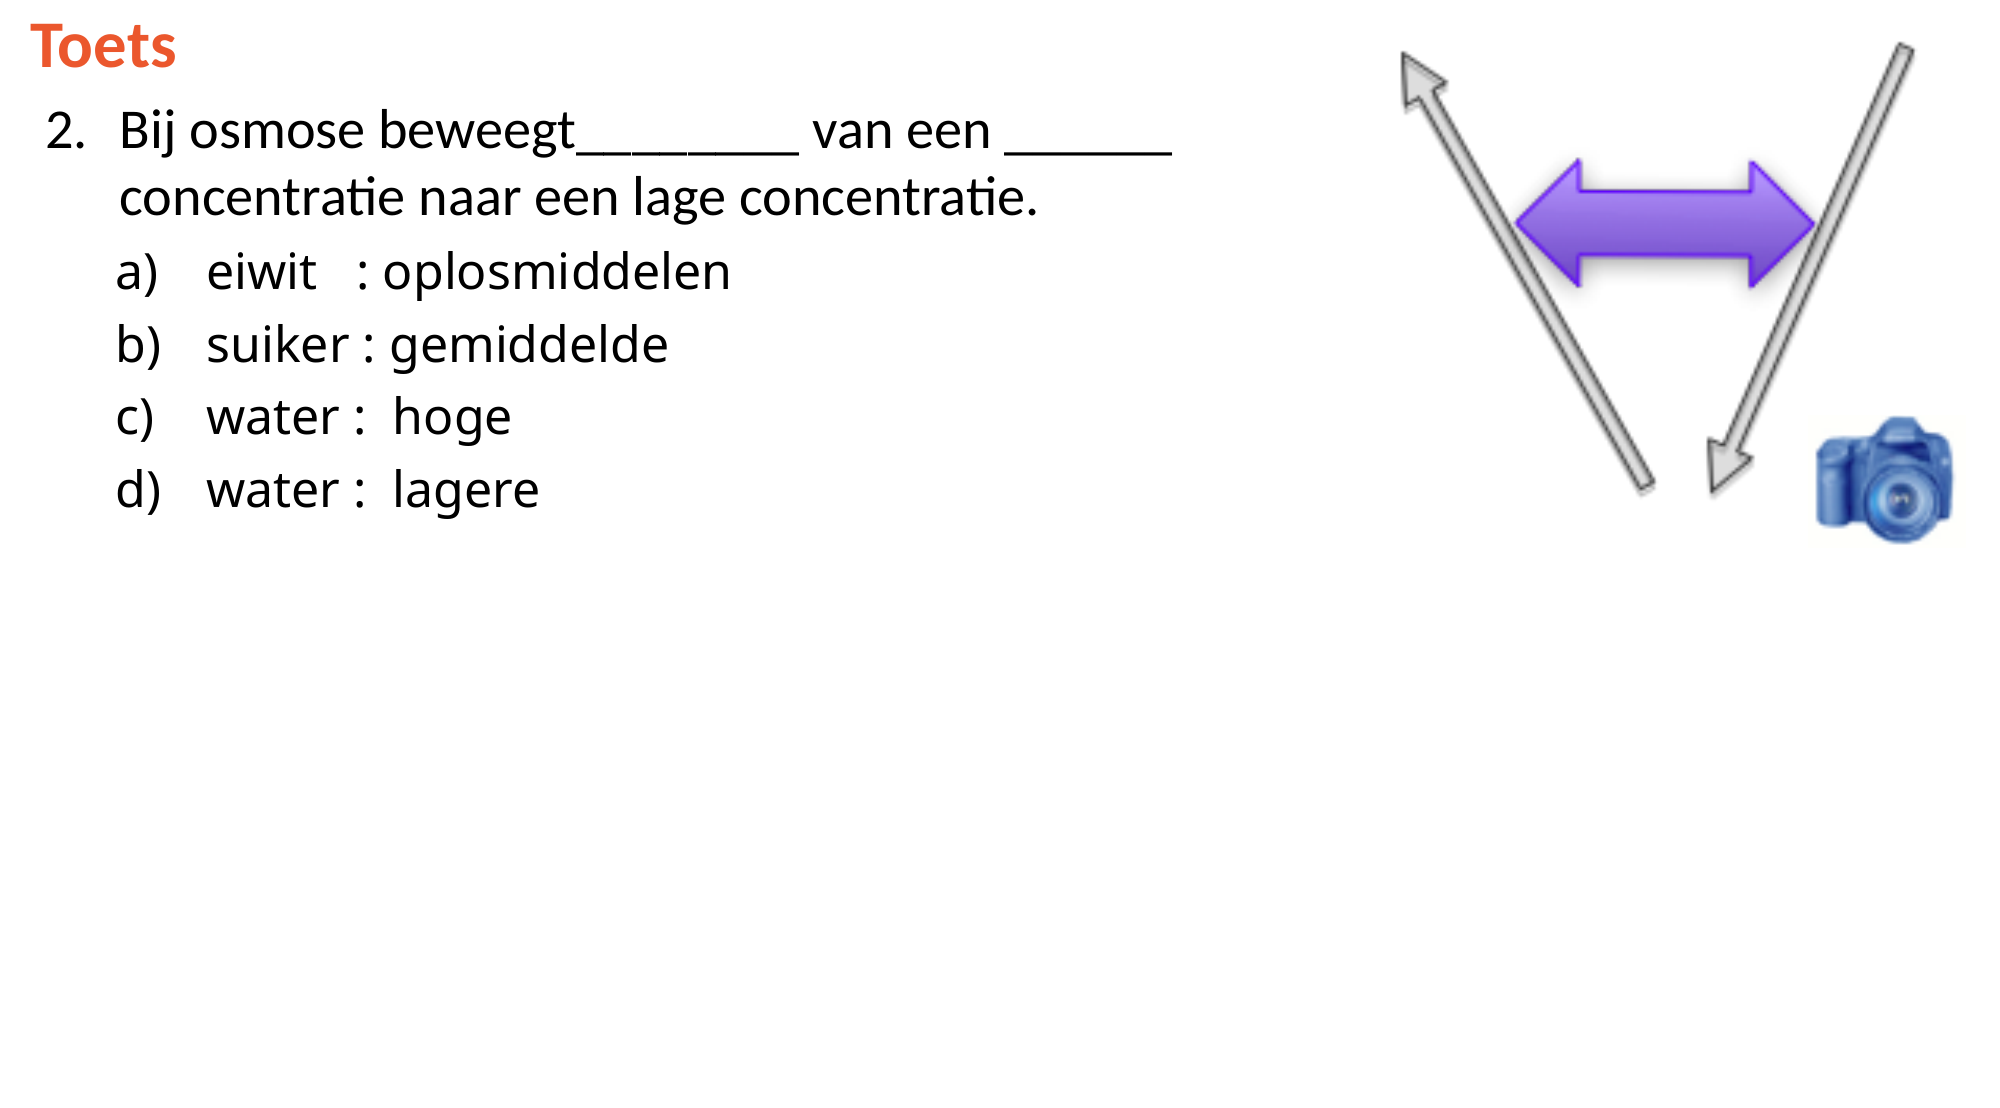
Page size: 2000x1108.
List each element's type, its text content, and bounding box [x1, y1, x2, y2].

text_box Toets [0, 0, 178, 81]
picture [1371, 30, 1966, 548]
text_box Bij osmose beweegt________ van een ______ concentratie naar een lage concentratie. eiwit : oplosmiddelen suiker : gemiddelde water : hoge water : lagere [0, 91, 1247, 518]
